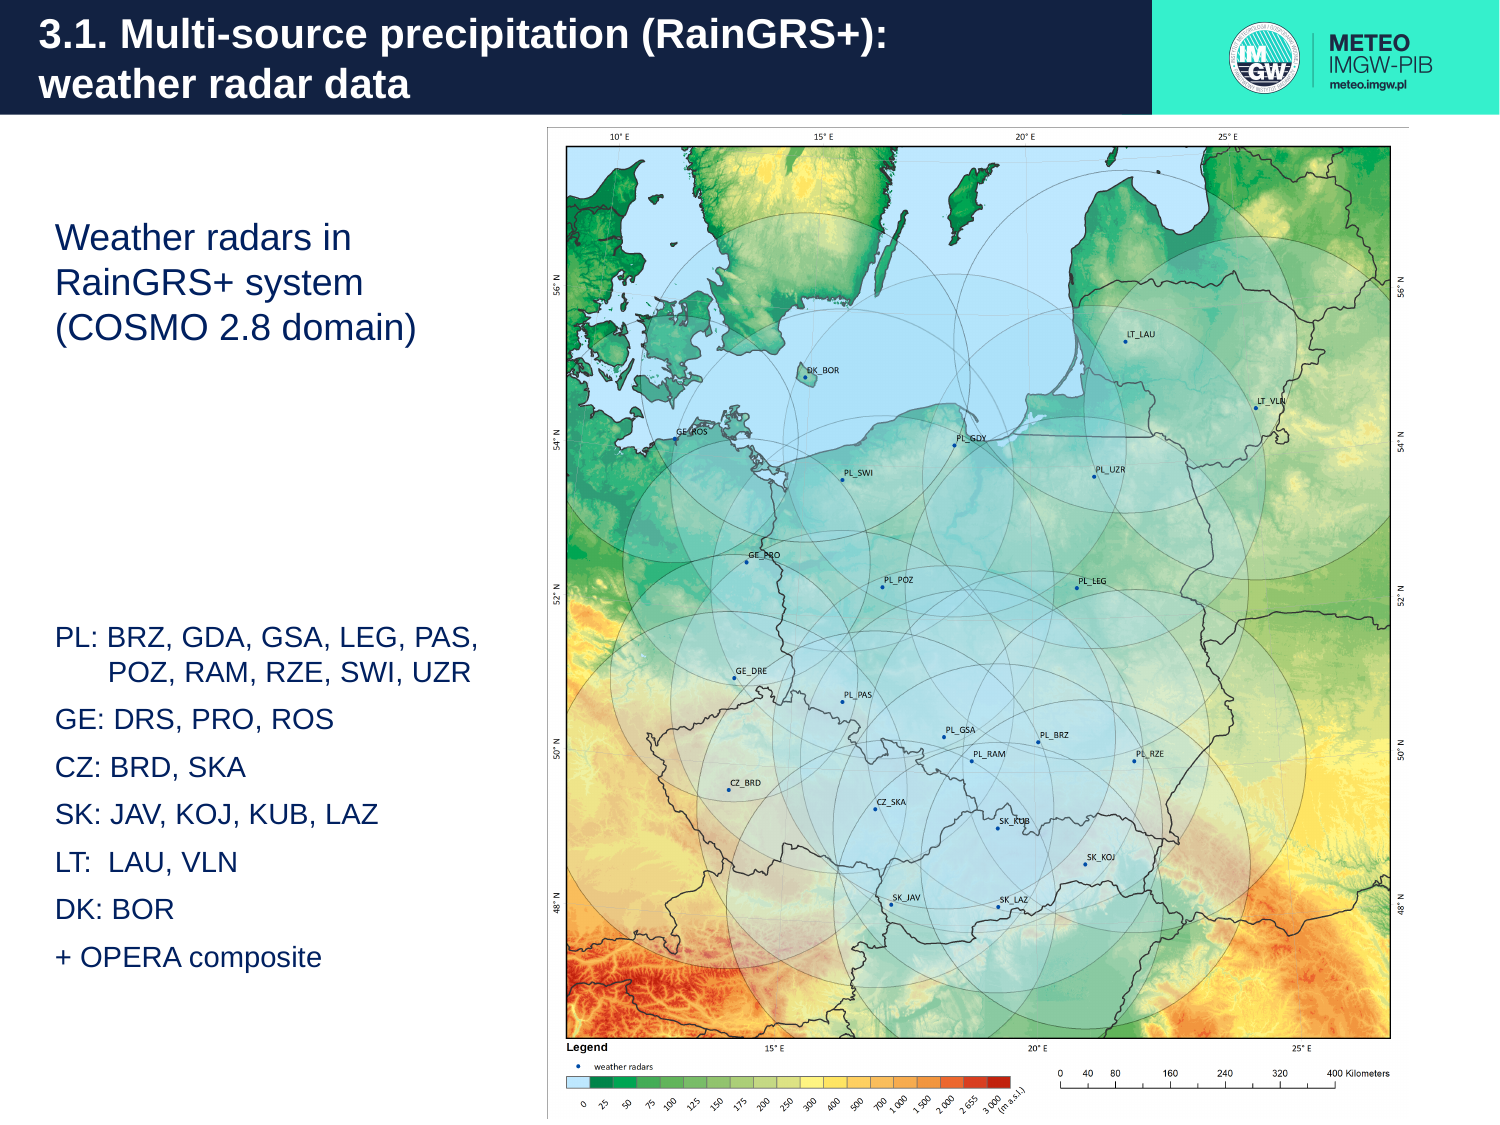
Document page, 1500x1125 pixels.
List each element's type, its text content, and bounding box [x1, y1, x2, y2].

picture [1211, 16, 1450, 101]
text_box [1154, 0, 1500, 117]
text_box [0, 0, 1154, 117]
text_box Weather radars in RainGRS+ system (COSMO 2.8 domain) PL: BRZ, GDA, GSA, LEG, PAS, POZ, RAM, RZE, SWI, UZR GE: DRS, PRO, ROS CZ: BRD, SKA SK: JAV, KOJ, KUB, LAZ LT: LAU, VLN DK: BOR + OPERA composite [40, 216, 502, 970]
picture [547, 127, 1409, 1120]
text_box 3.1. Multi-source precipitation (RainGRS+): weather radar data [24, 0, 1098, 115]
